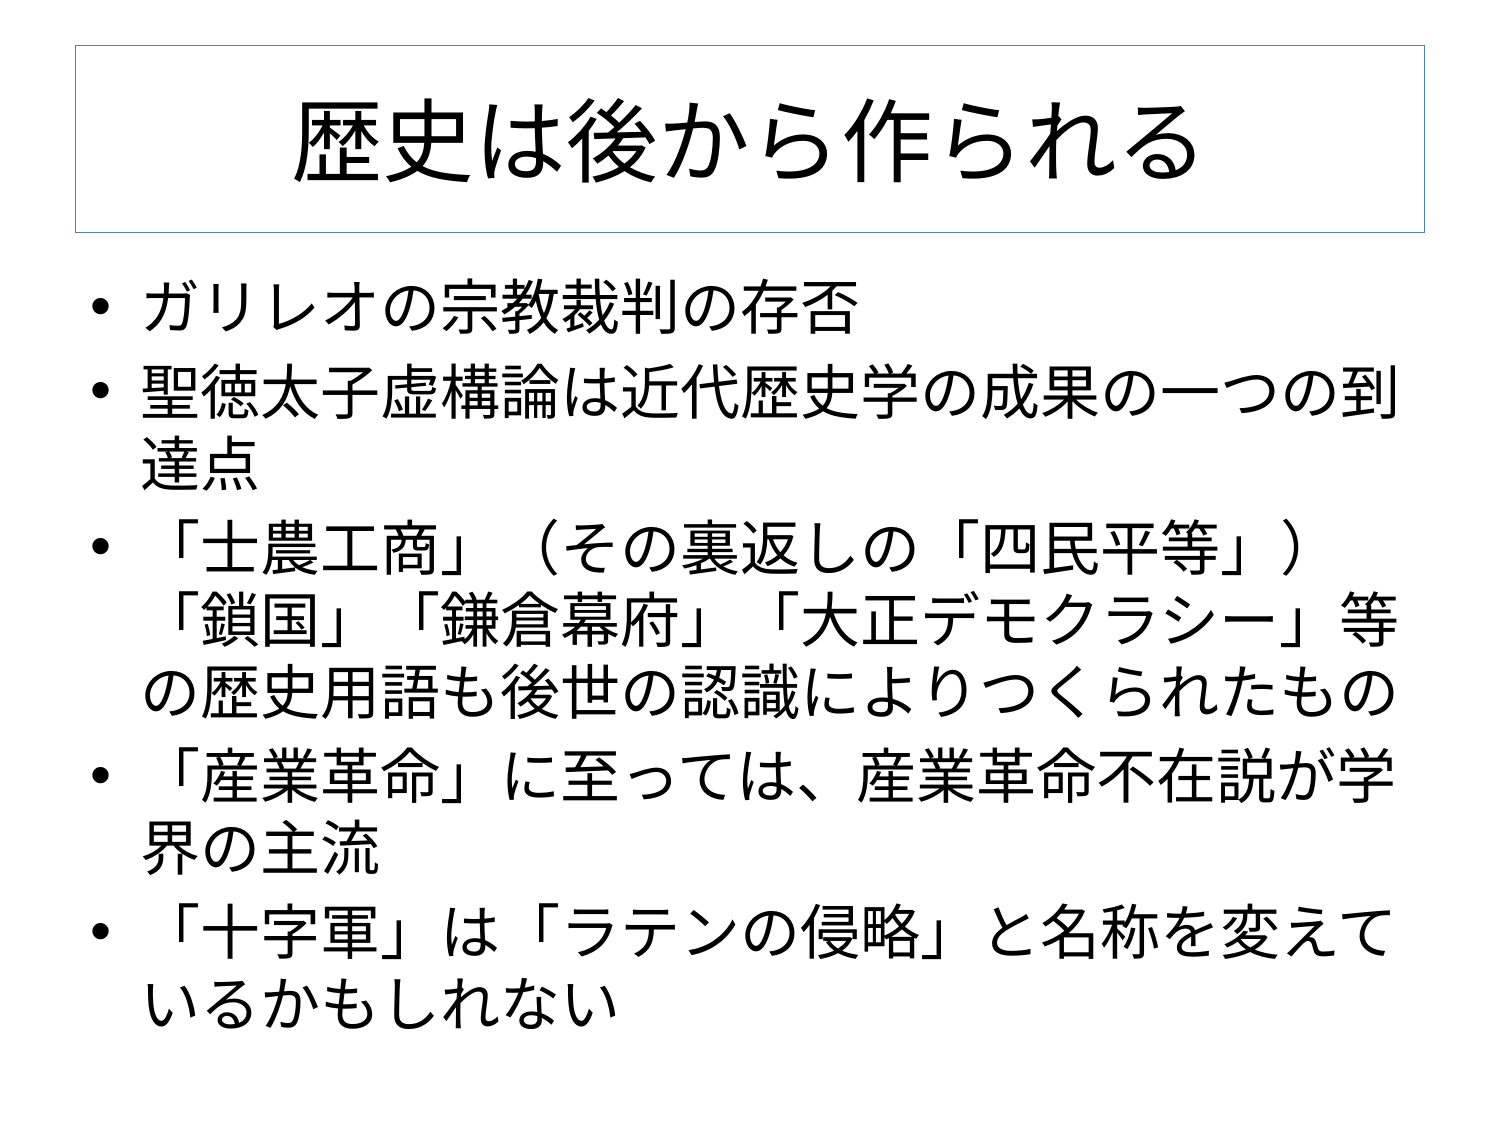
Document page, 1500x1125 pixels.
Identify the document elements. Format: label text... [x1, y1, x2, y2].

title 歴史は後から作られる [75, 45, 1425, 233]
list ガリレオの宗教裁判の存否 聖徳太子虚構論は近代歴史学の成果の一つの到達点 「士農工商」（その裏返しの「四民平等」）「鎖国」「鎌倉幕府」「大正デモクラシー」等の歴史用語も後世の認識によりつくられたもの 「産業革命」に至っては、産業革命不在説が学界の主流 「十字軍」は「ラテンの侵略」と名称を変えているかもしれない [75, 262, 1425, 1125]
